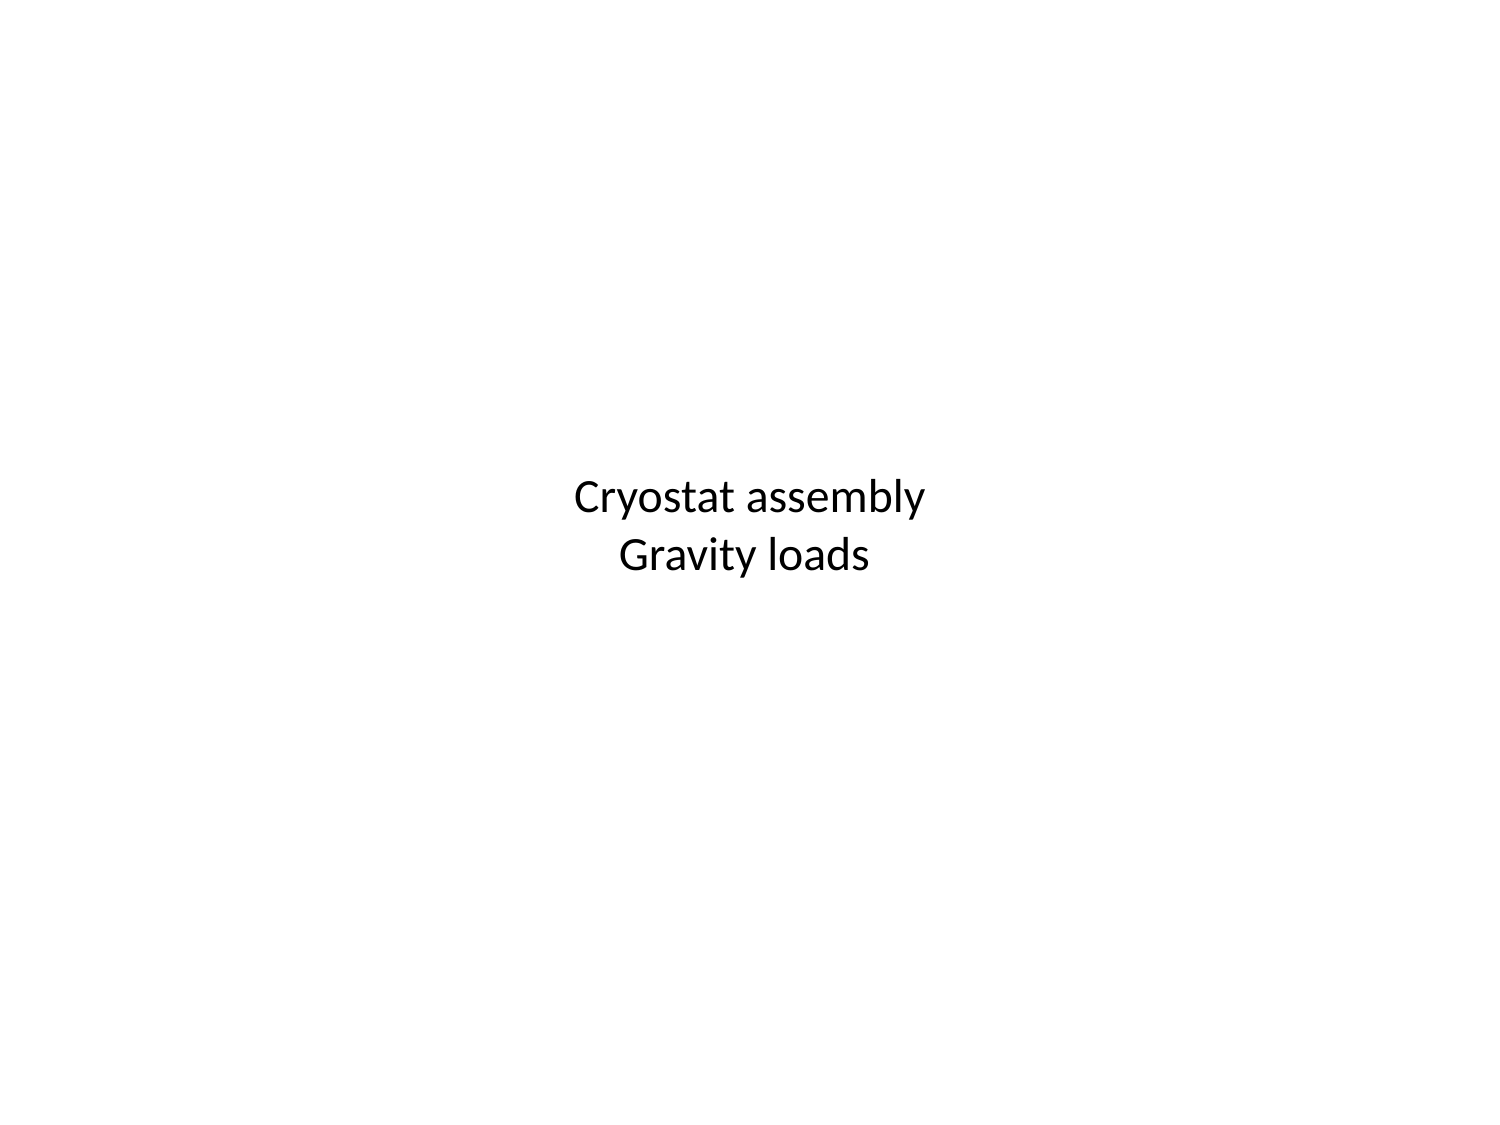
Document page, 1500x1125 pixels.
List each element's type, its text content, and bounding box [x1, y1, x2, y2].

title Cryostat assembly Gravity loads [75, 399, 1425, 588]
